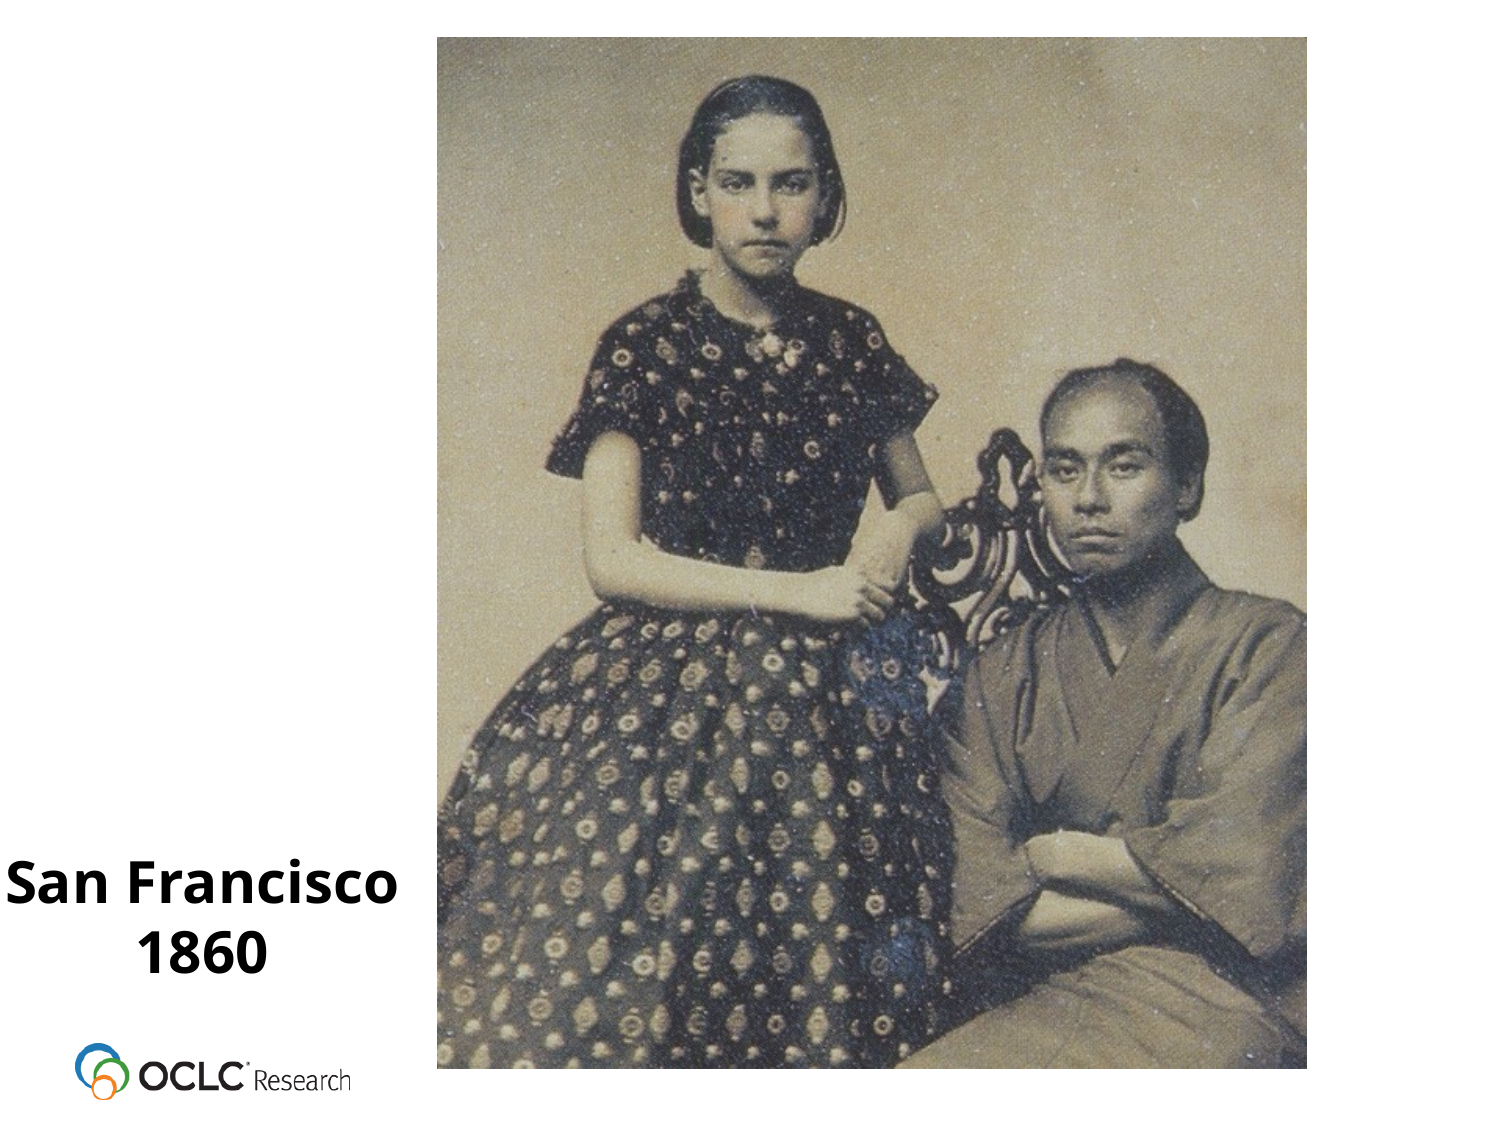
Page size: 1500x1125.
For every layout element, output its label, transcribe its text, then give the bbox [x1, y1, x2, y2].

picture [437, 37, 1307, 1069]
picture [75, 1043, 350, 1100]
text_box San Francisco 1860 [0, 837, 415, 993]
